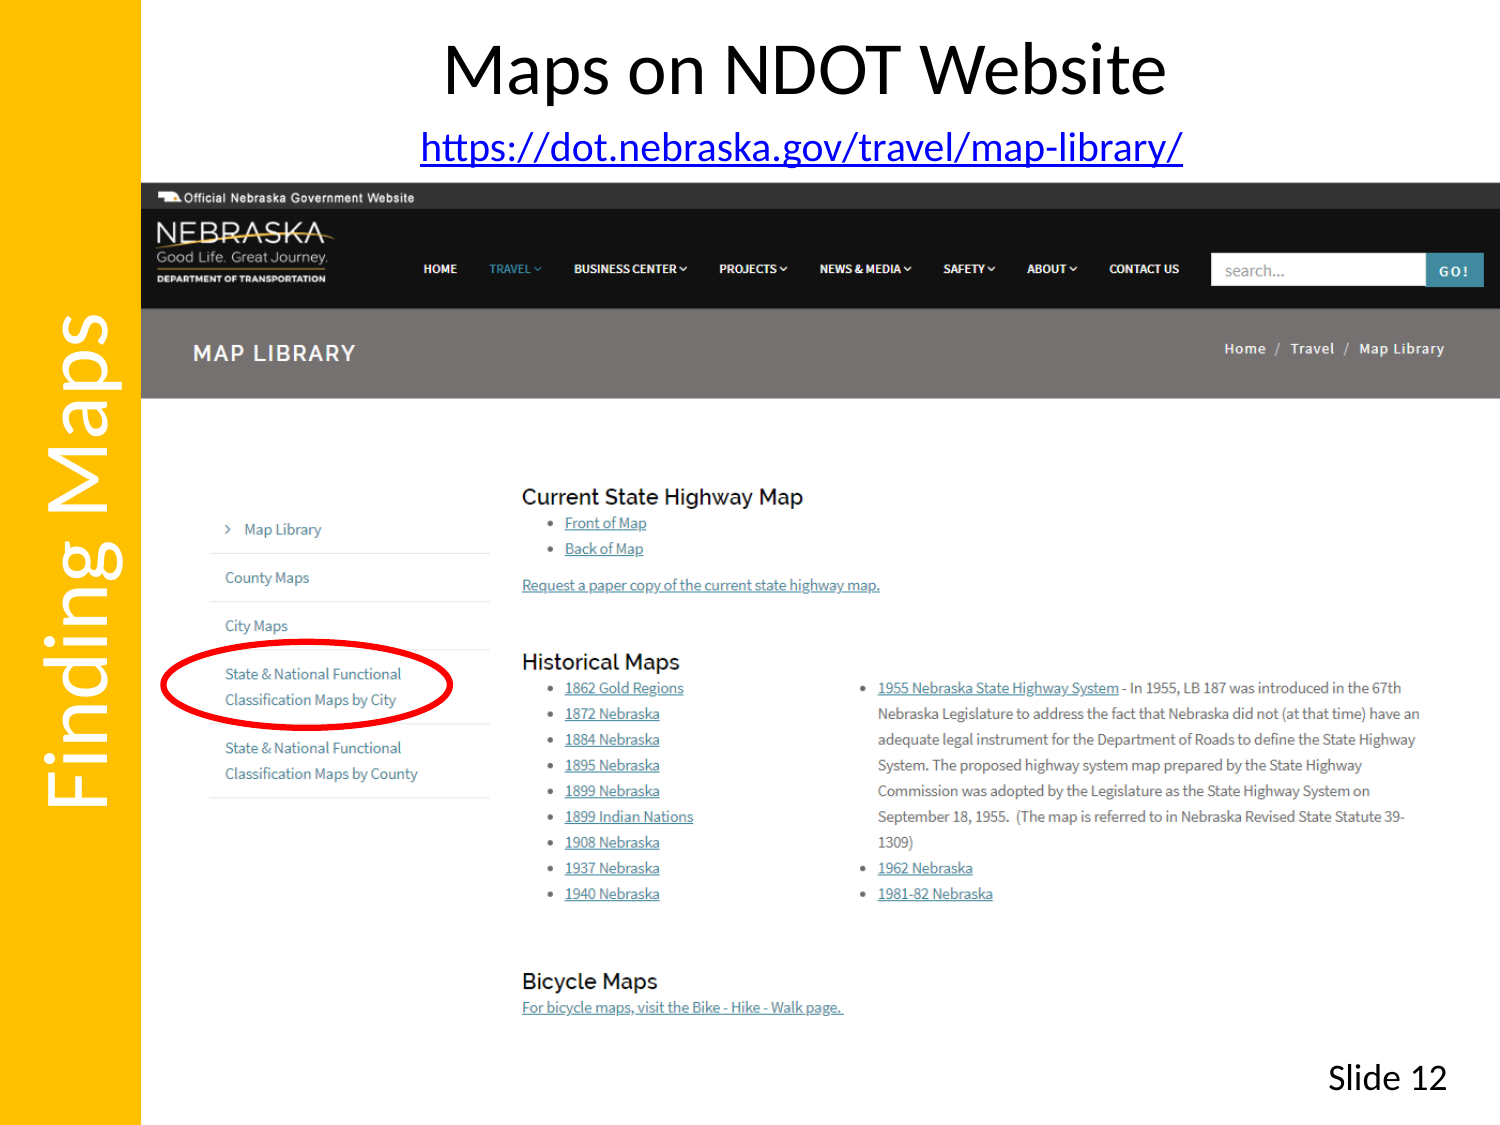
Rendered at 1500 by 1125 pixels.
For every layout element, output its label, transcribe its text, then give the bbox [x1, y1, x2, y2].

text_box Finding Maps [0, 0, 141, 1125]
picture [140, 181, 1500, 1032]
title Maps on NDOT Website [163, 8, 1448, 121]
text_box https://dot.nebraska.gov/travel/map-library/ [330, 112, 1274, 177]
text_box Slide 12 [1313, 1045, 1500, 1125]
